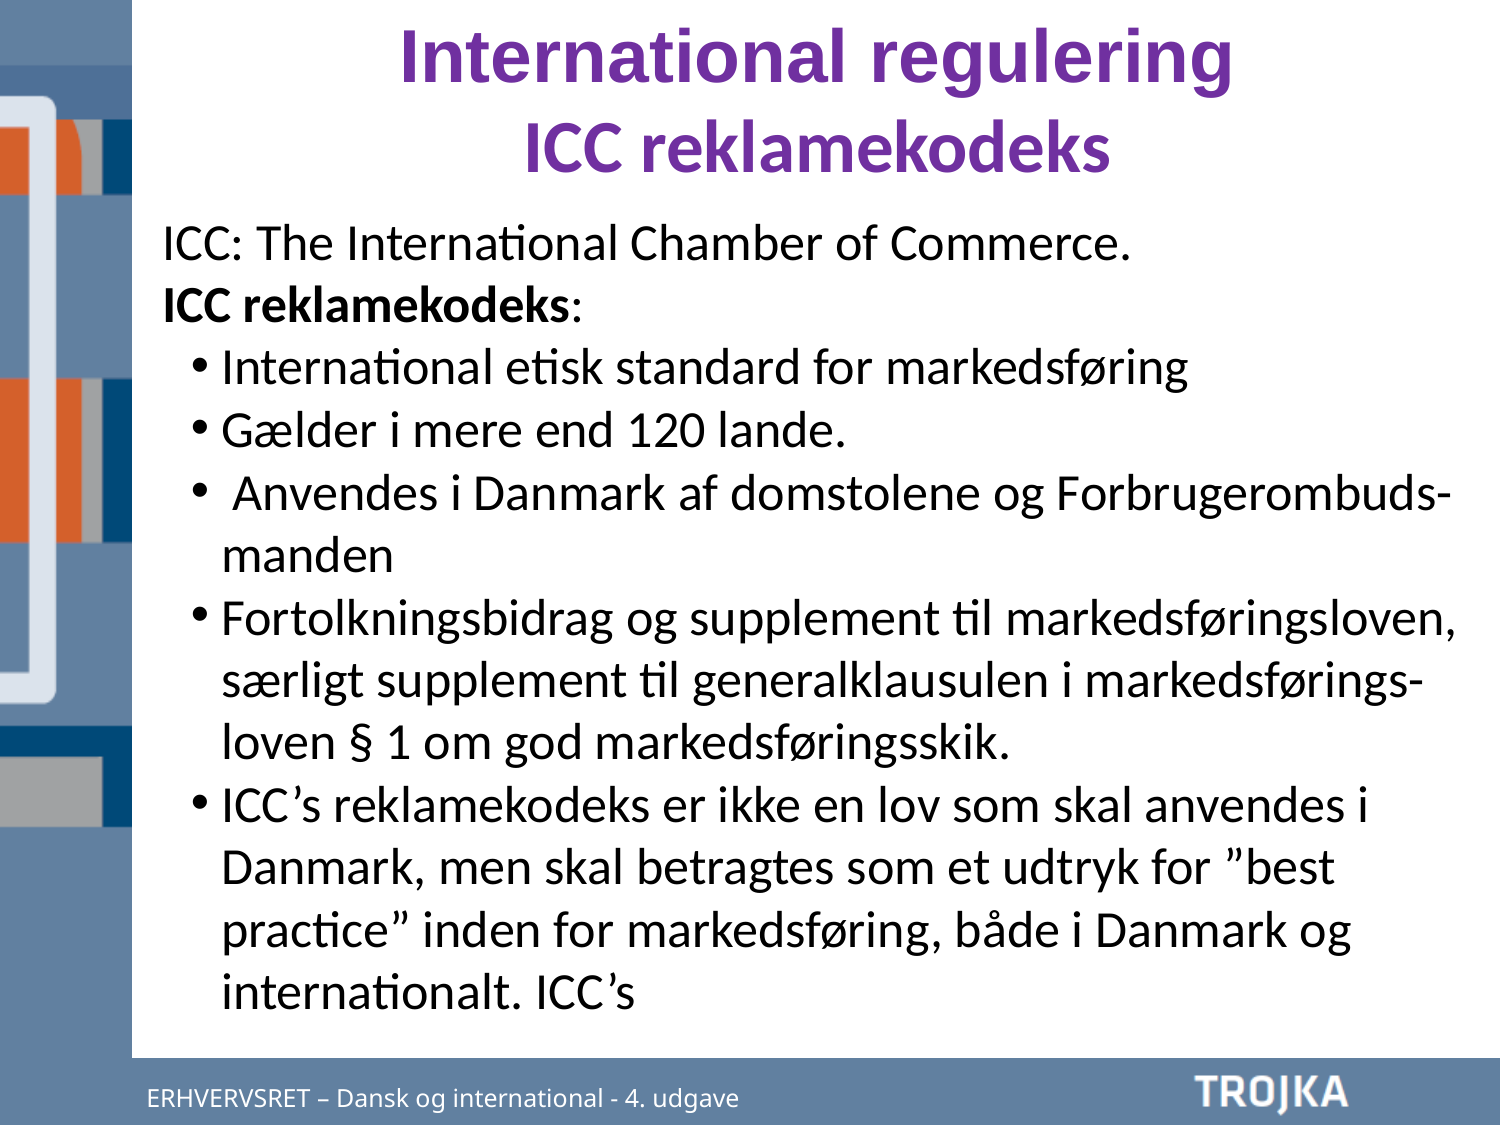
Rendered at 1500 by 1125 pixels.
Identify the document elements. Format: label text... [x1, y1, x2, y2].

text_box International regulering ICC reklamekodeks [135, 0, 1500, 195]
text_box ICC: The International Chamber of Commerce. ICC reklamekodeks: International etisk standard for markedsføring Gælder i mere end 120 lande. Anvendes i Danmark af domstolene og Forbrugerombuds-manden Fortolkningsbidrag og supplement til markedsføringsloven, særligt supplement til generalklausulen i markedsførings-loven § 1 om god markedsføringsskik. ICC’s reklamekodeks er ikke en lov som skal anvendes i Danmark, men skal betragtes som et udtryk for ”best practice” inden for markedsføring, både i Danmark og internationalt. ICC’s [147, 200, 1500, 1028]
picture [0, 0, 1500, 1125]
